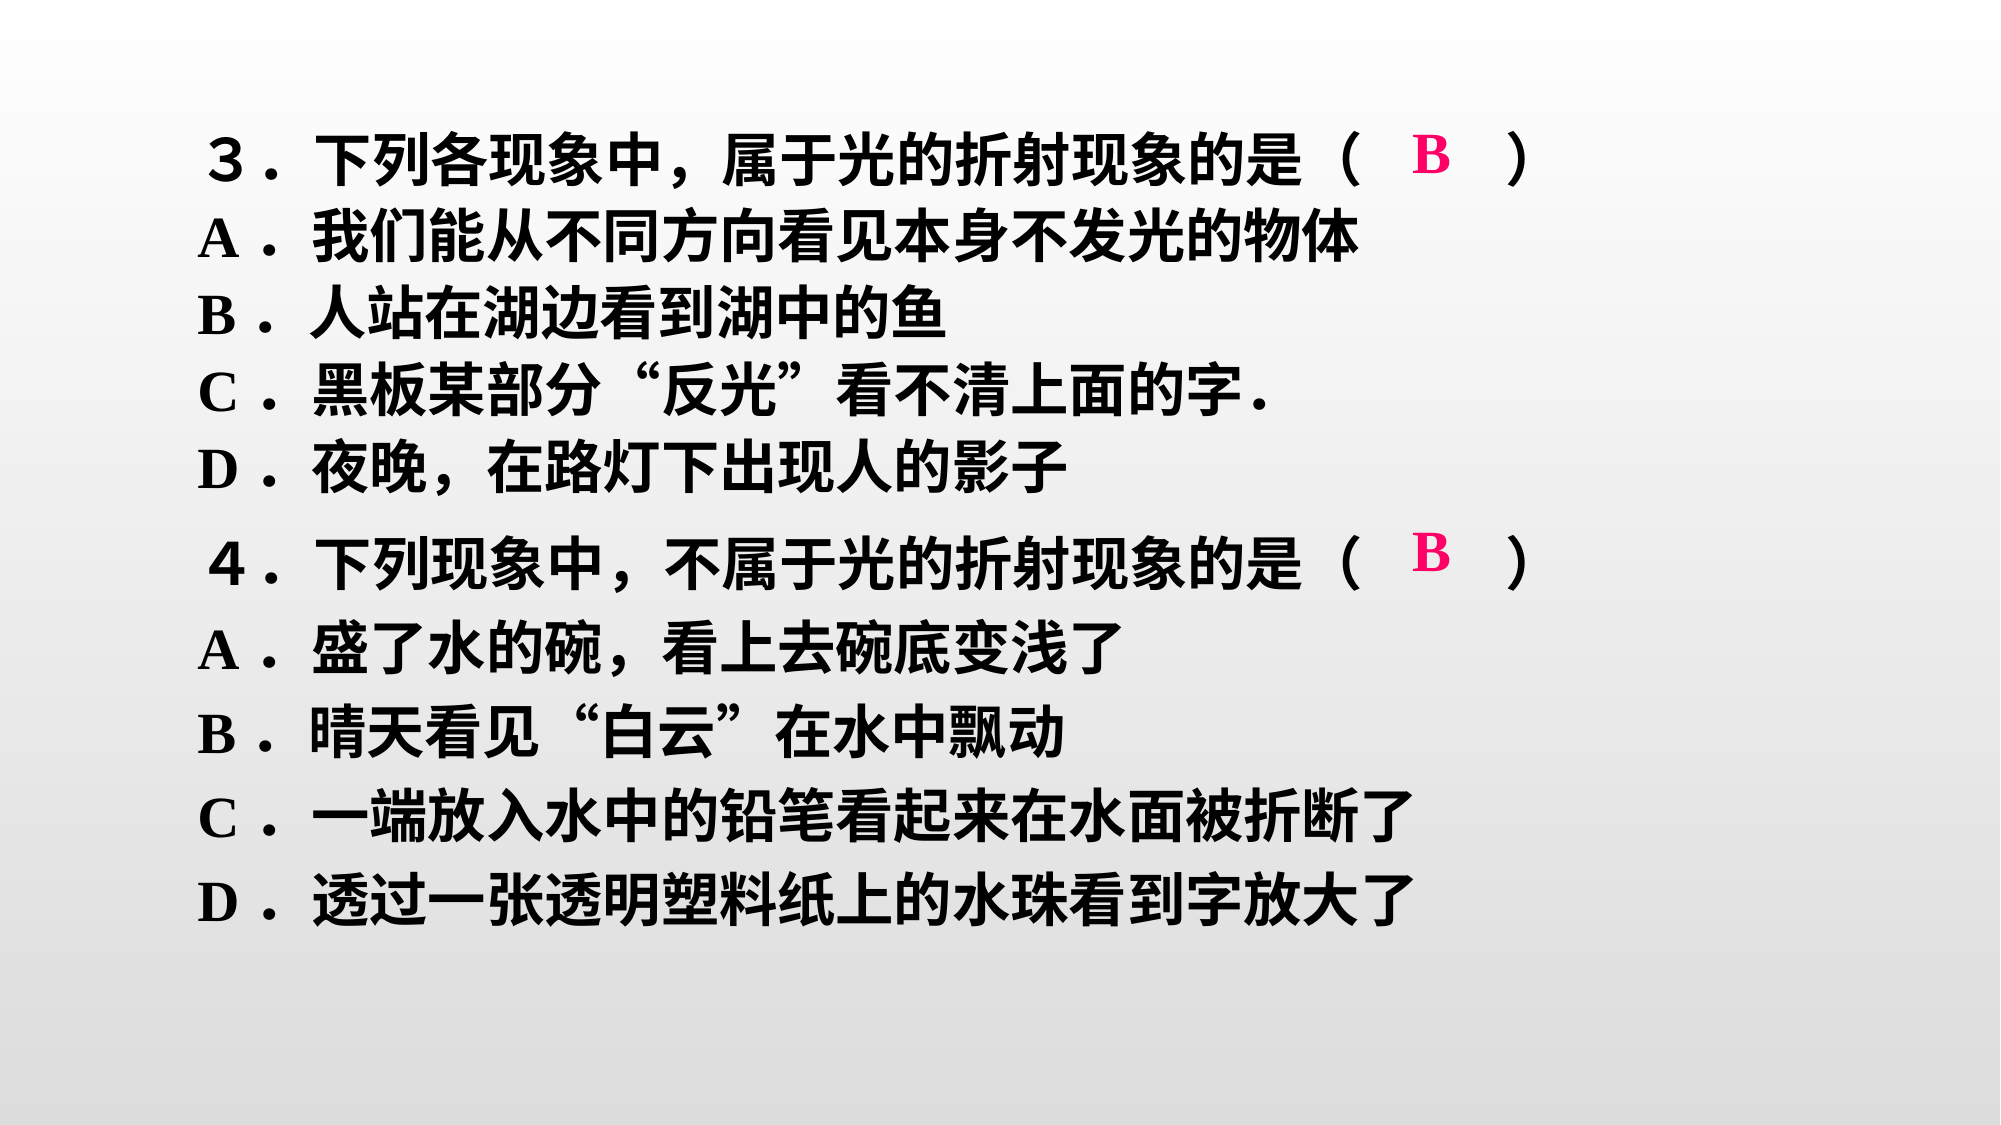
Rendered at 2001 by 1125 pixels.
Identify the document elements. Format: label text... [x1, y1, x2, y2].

text_box B [1397, 108, 1610, 193]
text_box ３．下列各现象中，属于光的折射现象的是（ ） A．我们能从不同方向看见本身不发光的物体 B．人站在湖边看到湖中的鱼 C．黑板某部分“反光”看不清上面的字． D．夜晚，在路灯下出现人的影子 [182, 108, 1710, 508]
text_box B [1397, 508, 1535, 591]
text_box ４．下列现象中，不属于光的折射现象的是（ ） A．盛了水的碗，看上去碗底变浅了 B．晴天看见“白云”在水中飘动 C．一端放入水中的铅笔看起来在水面被折断了 D．透过一张透明塑料纸上的水珠看到字放大了 [182, 508, 1710, 941]
